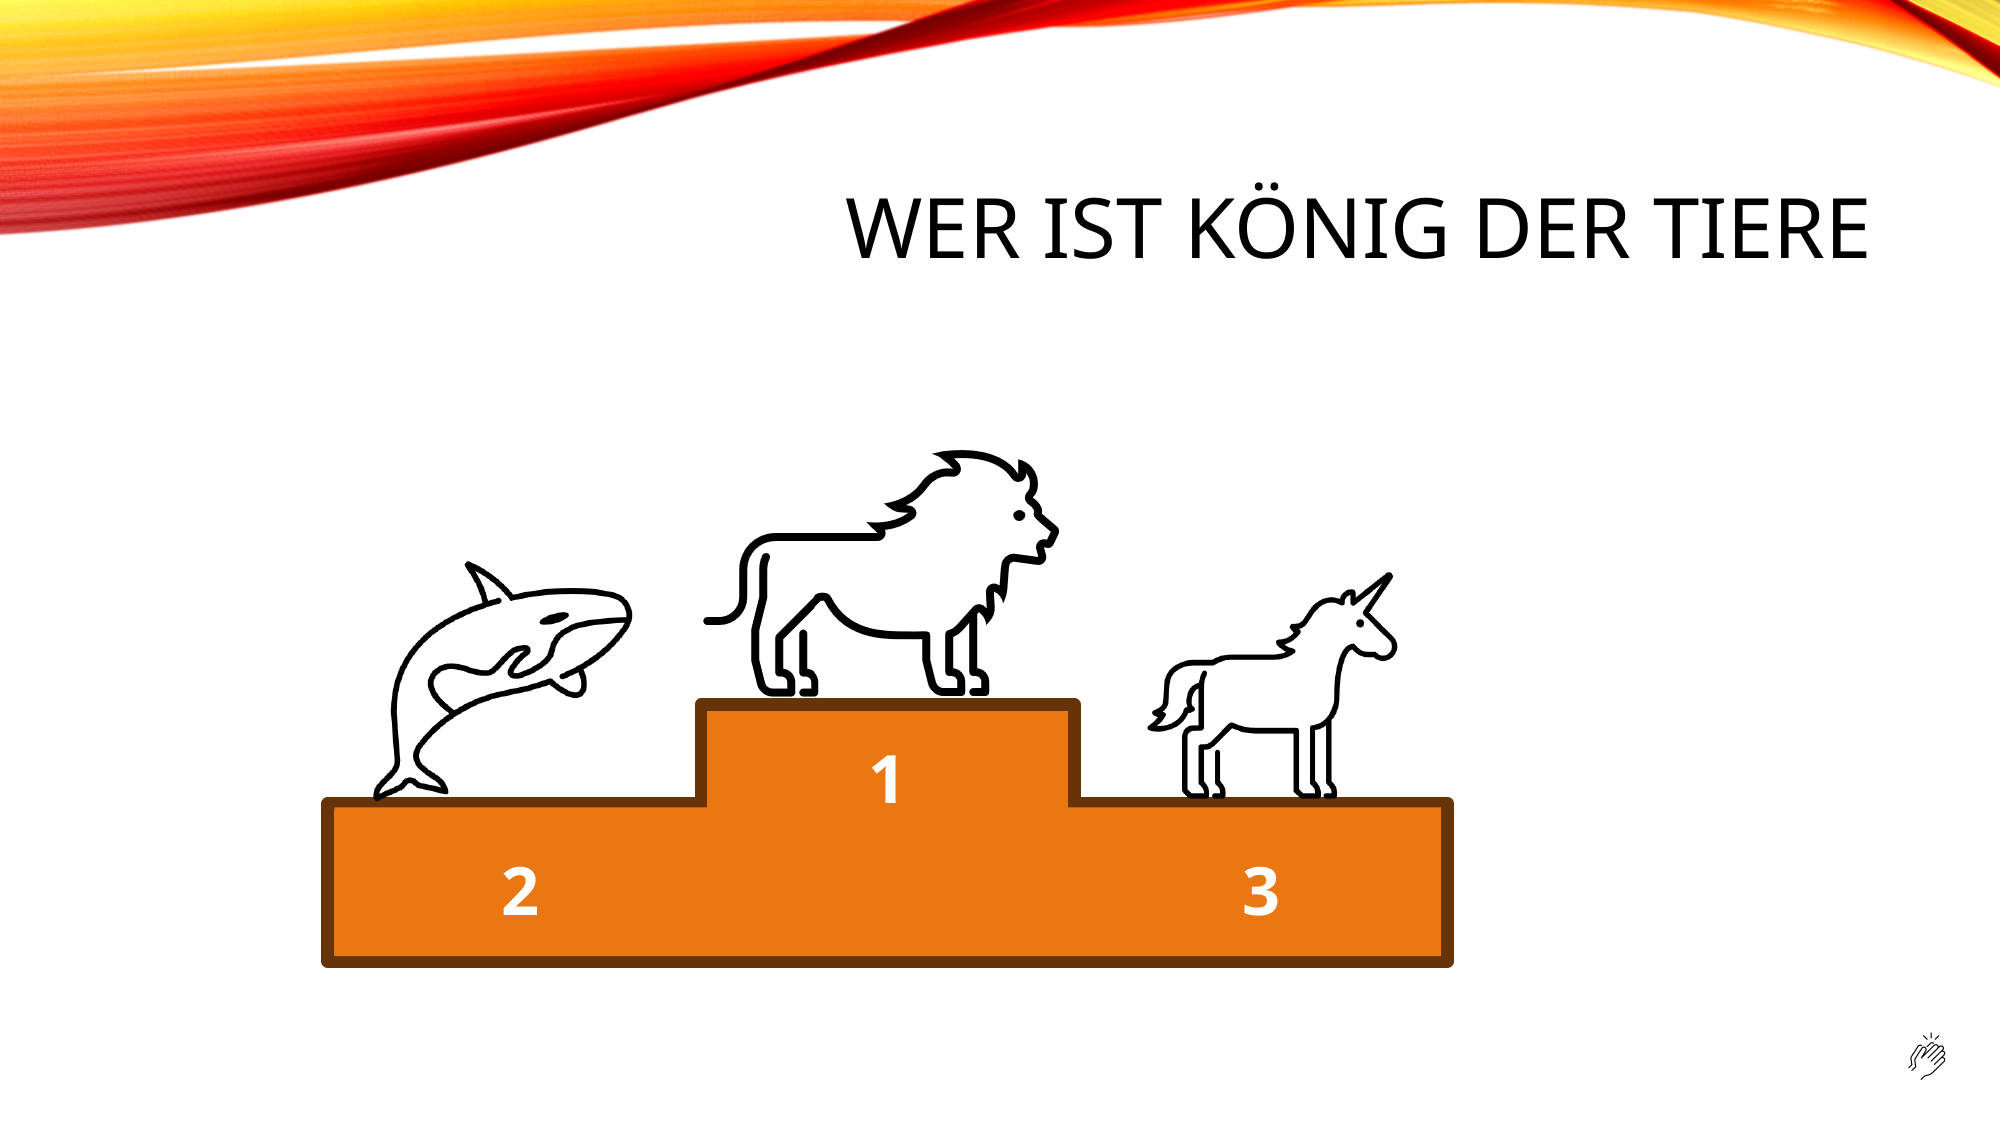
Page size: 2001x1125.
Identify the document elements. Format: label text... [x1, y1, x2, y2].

picture [688, 386, 1069, 767]
picture [0, 0, 2000, 237]
title Wer ist König der Tiere [474, 125, 1888, 338]
picture [364, 543, 641, 819]
picture [1899, 1027, 1955, 1084]
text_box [327, 704, 1448, 962]
picture [1141, 556, 1403, 817]
